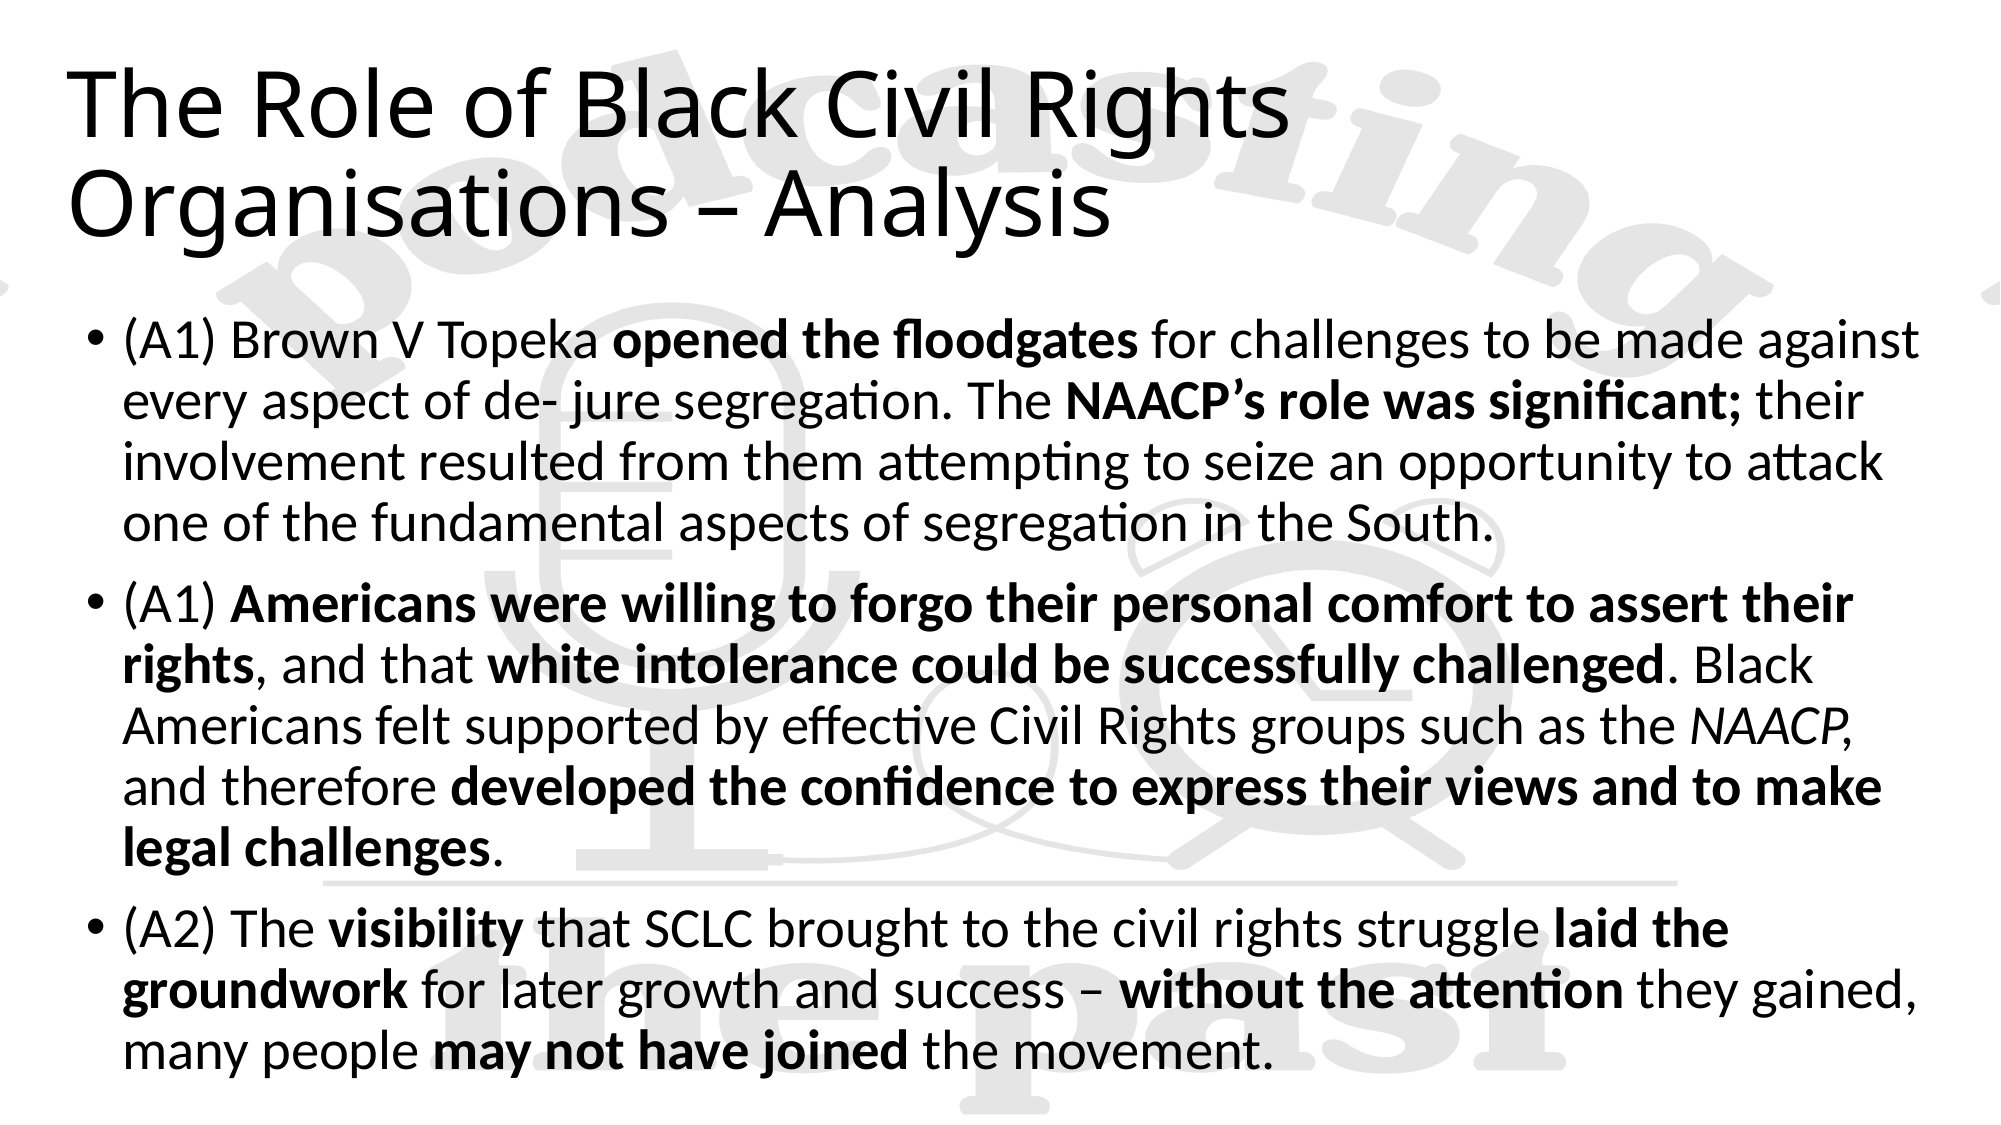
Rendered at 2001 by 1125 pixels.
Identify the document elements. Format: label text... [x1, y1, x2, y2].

list (A1) Brown V Topeka opened the floodgates for challenges to be made against every aspect of de- jure segregation. The NAACP’s role was significant; their involvement resulted from them attempting to seize an opportunity to attack one of the fundamental aspects of segregation in the South. (A1) Americans were willing to forgo their personal comfort to assert their rights, and that white intolerance could be successfully challenged. Black Americans felt supported by effective Civil Rights groups such as the NAACP, and therefore developed the confidence to express their views and to make legal challenges. (A2) The visibility that SCLC brought to the civil rights struggle laid the groundwork for later growth and success – without the attention they gained, many people may not have joined the movement. [70, 302, 1964, 1100]
title The Role of Black Civil Rights Organisations – Analysis [51, 48, 1777, 267]
